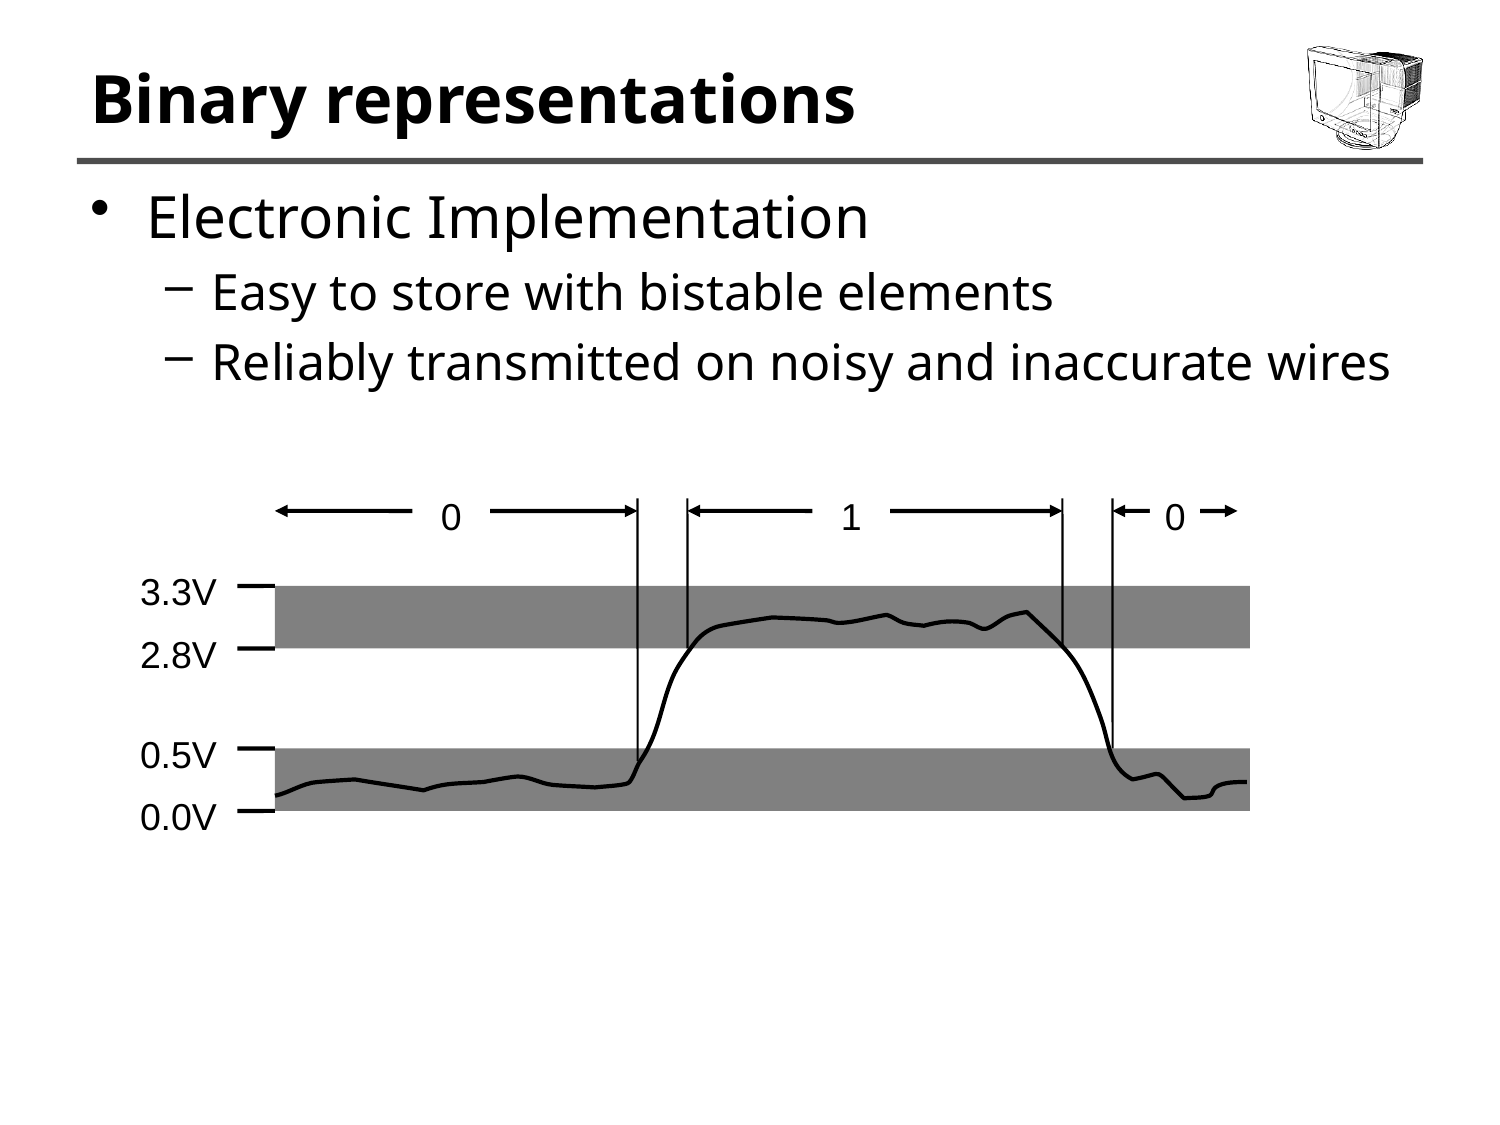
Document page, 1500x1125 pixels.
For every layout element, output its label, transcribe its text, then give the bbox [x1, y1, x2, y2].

picture [1305, 42, 1424, 153]
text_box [124, 485, 1251, 847]
title Binary representations [75, 45, 1294, 149]
list Electronic Implementation Easy to store with bistable elements Reliably transmitted on noisy and inaccurate wires [75, 172, 1425, 1071]
